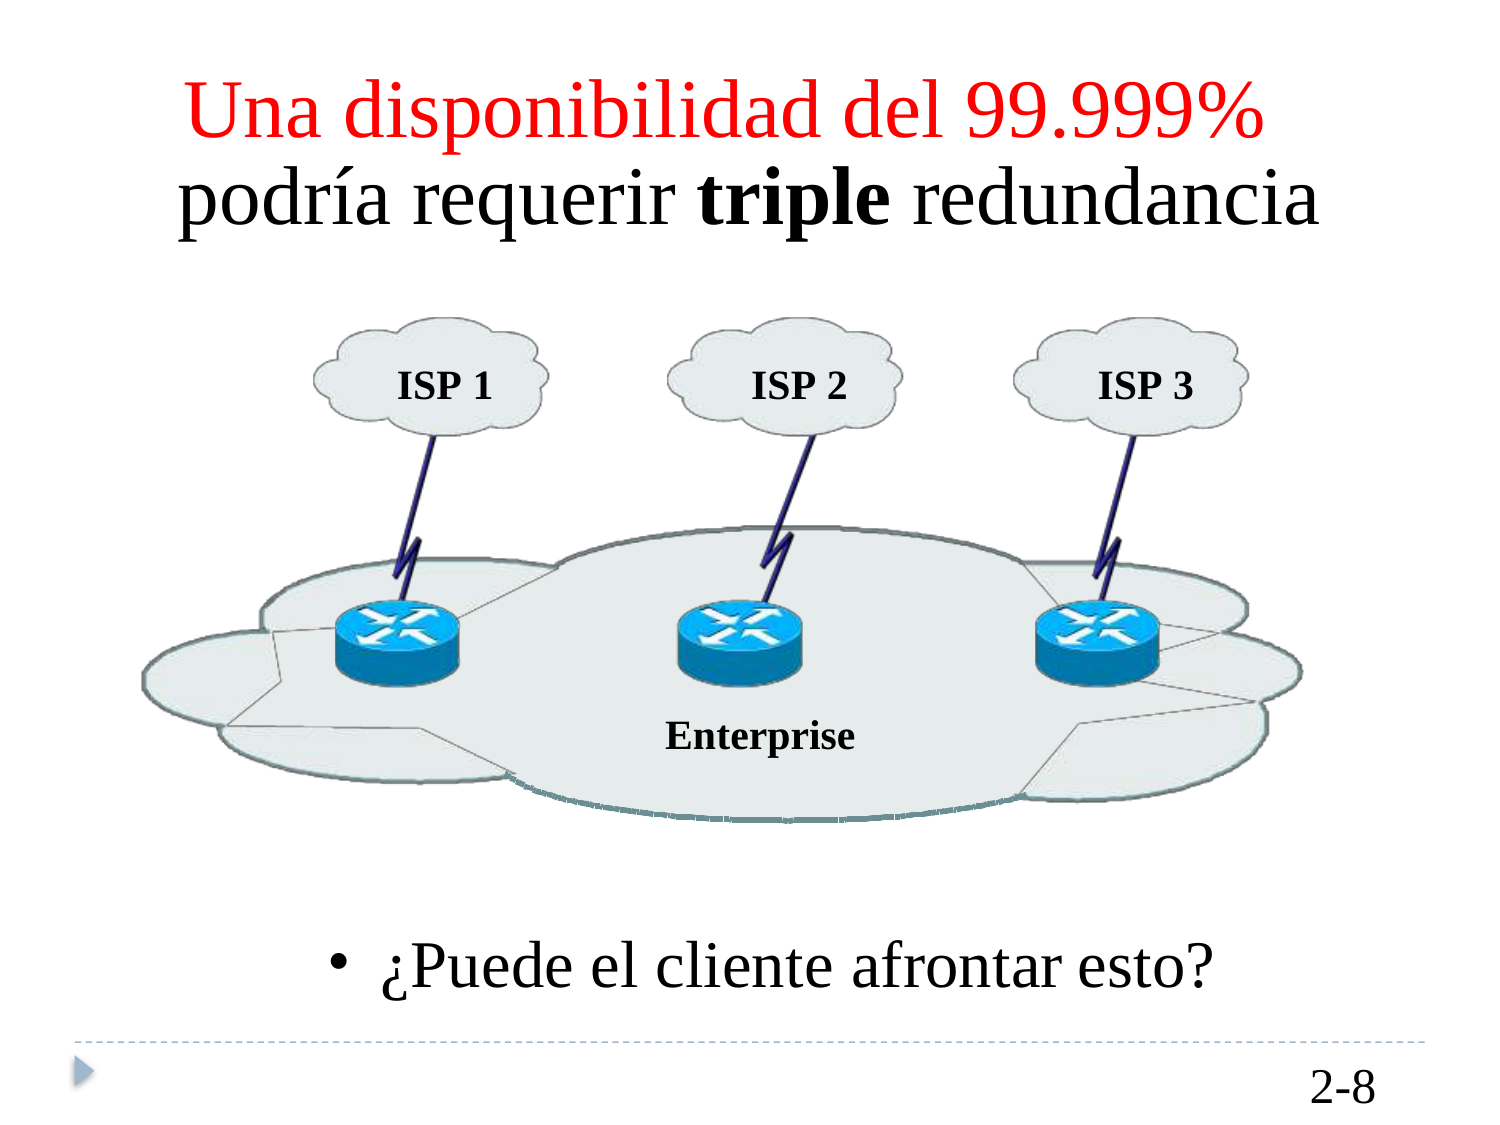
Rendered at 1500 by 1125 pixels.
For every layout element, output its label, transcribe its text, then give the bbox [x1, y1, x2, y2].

text_box [312, 317, 551, 689]
text_box [666, 317, 905, 689]
text_box ¿Puede [378, 930, 586, 1002]
text_box ISP 1 [394, 363, 500, 410]
text_box esto? [1075, 930, 1228, 1002]
text_box podría requerir [175, 154, 691, 242]
text_box [140, 524, 1307, 806]
text_box Una disponibilidad del 99.999% [181, 66, 1278, 155]
text_box el cliente afrontar [588, 930, 1074, 1002]
text_box 2-8 [1307, 1060, 1386, 1115]
text_box Enterprise [663, 713, 864, 760]
text_box ISP 2 [749, 363, 854, 410]
text_box triple [694, 154, 906, 242]
text_box • [325, 926, 363, 998]
text_box [508, 762, 1021, 821]
text_box redundancia [909, 154, 1335, 242]
text_box [1012, 317, 1251, 689]
text_box ISP 3 [1095, 363, 1200, 410]
